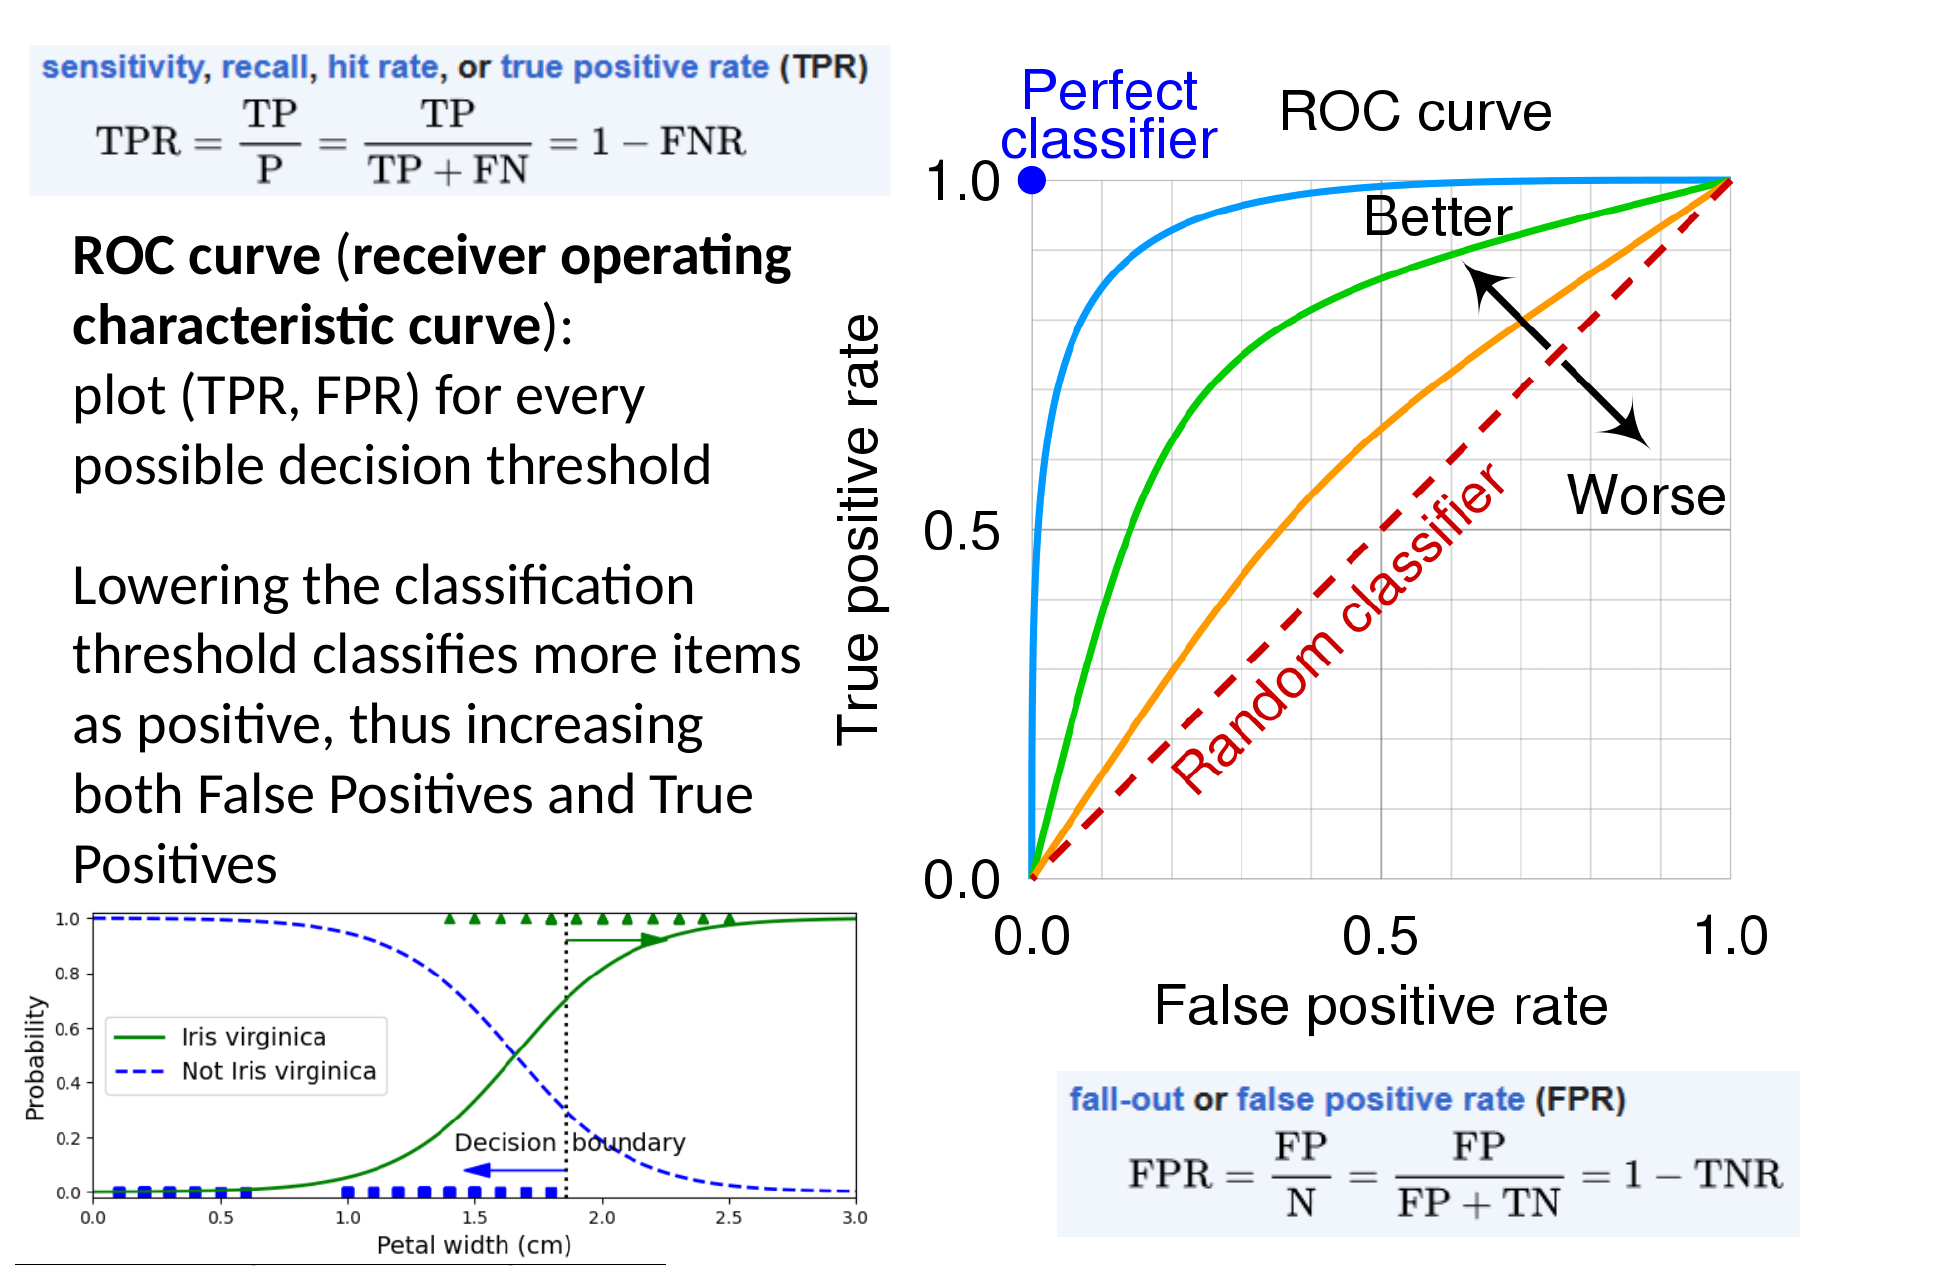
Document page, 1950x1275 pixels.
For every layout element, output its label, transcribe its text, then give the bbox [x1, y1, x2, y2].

text_box ROC curve (receiver operating characteristic curve): plot (TPR, FPR) for every possible decision threshold Lowering the classification threshold classifies more items as positive, thus increasing both False Positives and True Positives [58, 208, 794, 903]
picture [0, 45, 1800, 1264]
picture [1057, 1071, 1800, 1237]
text_box https://en.wikipedia.org/wiki/Receiver_operating_characteristic [0, 1229, 975, 1275]
